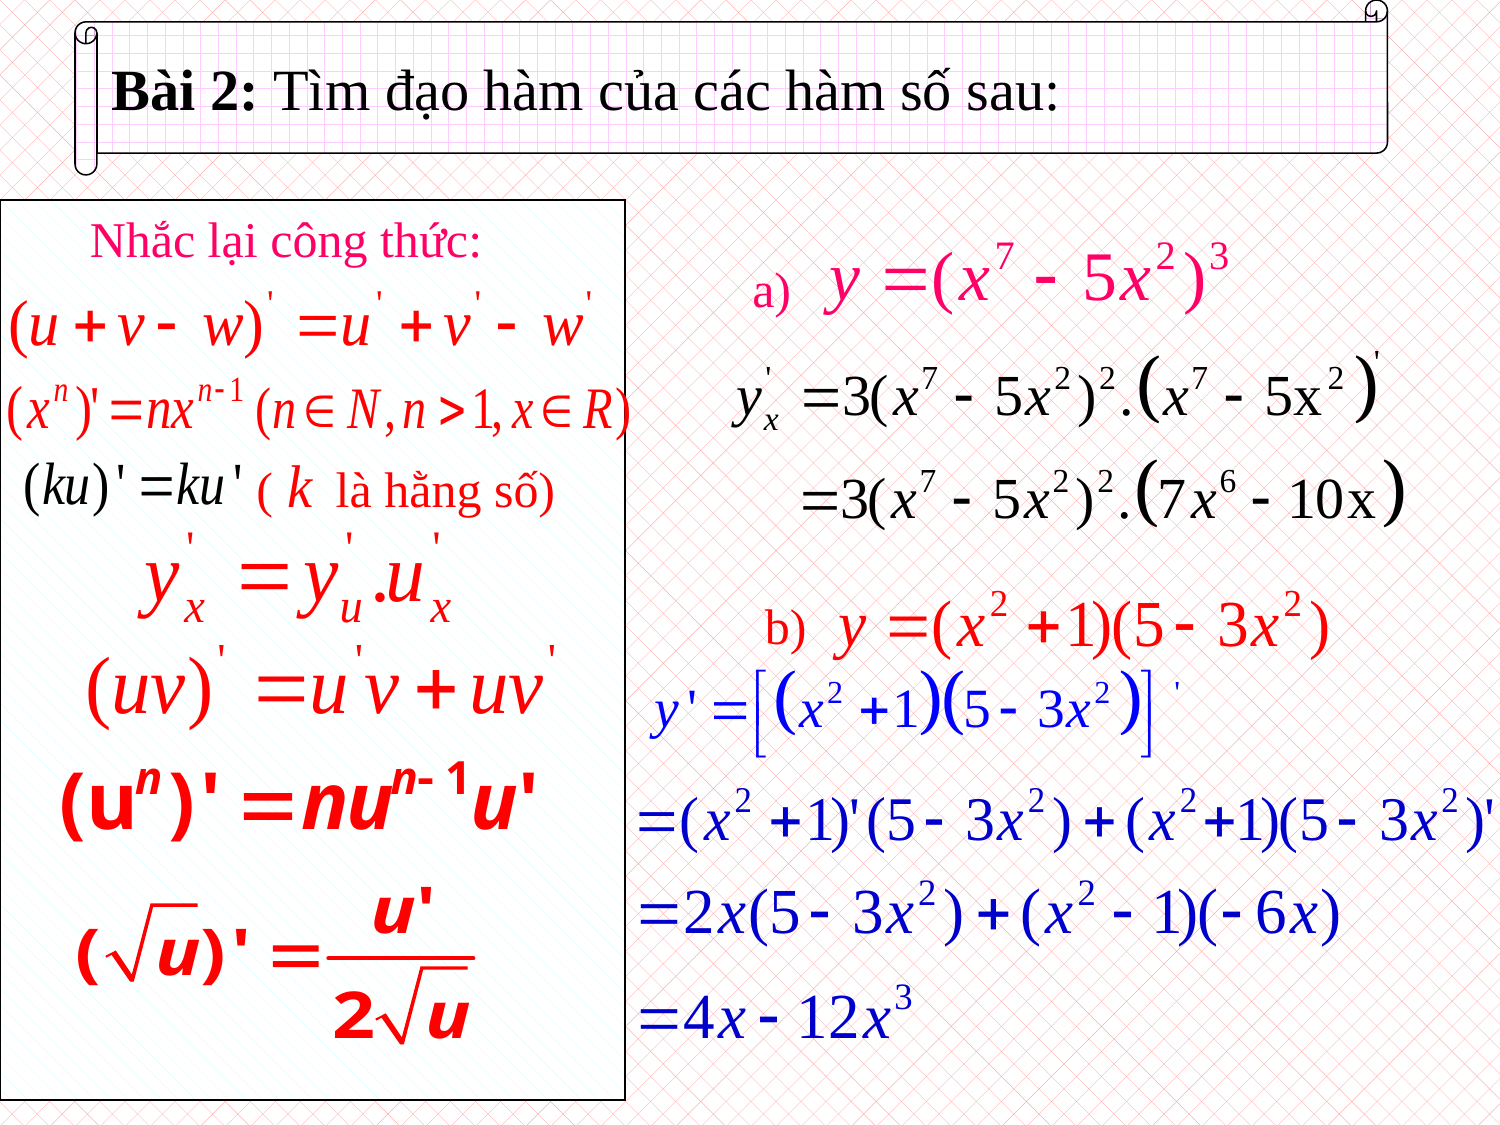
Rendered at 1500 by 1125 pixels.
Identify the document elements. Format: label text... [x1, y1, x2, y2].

text_box [0, 199, 74, 273]
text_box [16, 449, 676, 530]
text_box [749, 574, 1338, 670]
text_box Nhắc lại công thức: [74, 199, 513, 273]
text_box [0, 274, 601, 360]
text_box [624, 861, 1351, 1051]
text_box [721, 337, 1391, 455]
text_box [737, 224, 1238, 327]
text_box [0, 362, 638, 451]
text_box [74, 624, 563, 743]
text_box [787, 450, 1413, 558]
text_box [624, 772, 1500, 863]
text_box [124, 538, 463, 639]
text_box Bài 2: Tìm đạo hàm của các hàm số sau: [75, 0, 1388, 175]
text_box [49, 737, 551, 863]
text_box [0, 458, 625, 1100]
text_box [66, 862, 488, 1057]
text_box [640, 658, 1192, 770]
text_box [513, 199, 625, 360]
